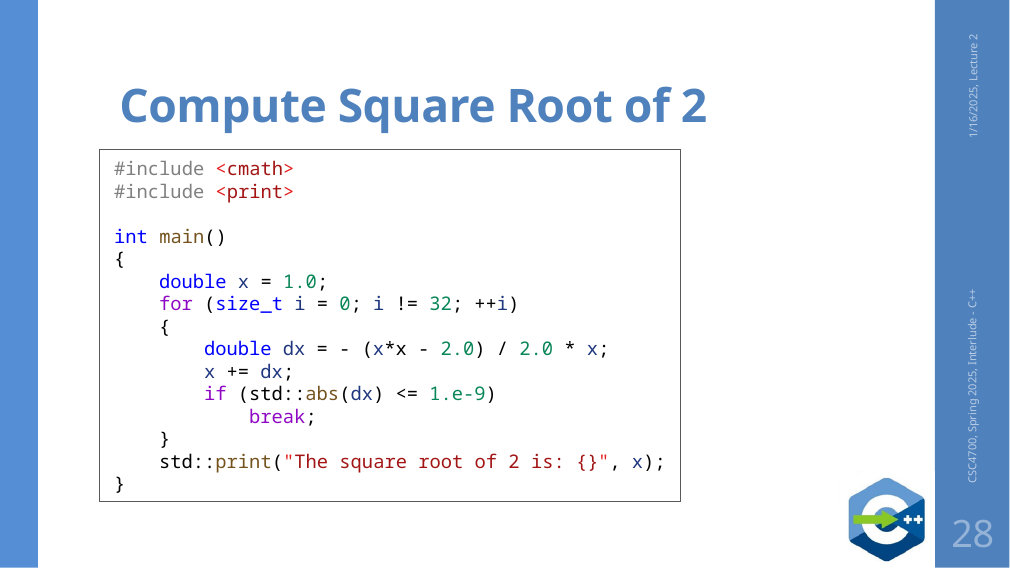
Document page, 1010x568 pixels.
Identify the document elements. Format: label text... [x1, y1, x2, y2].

text_box #include <cmath> #include <print> int main() { double x = 1.0; for (size_t i = 0; i != 32; ++i) { double dx = - (x*x - 2.0) / 2.0 * x; x += dx; if (std::abs(dx) <= 1.e-9) break; } std::print("The square root of 2 is: {}", x); } [99, 149, 681, 502]
footer CSC4700, Spring 2025, Interlude - C++ [957, 201, 988, 499]
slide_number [957, 19, 988, 177]
title Compute Square Root of 2 [104, 24, 907, 140]
picture [838, 471, 935, 568]
slide_number 28 [934, 510, 1010, 561]
